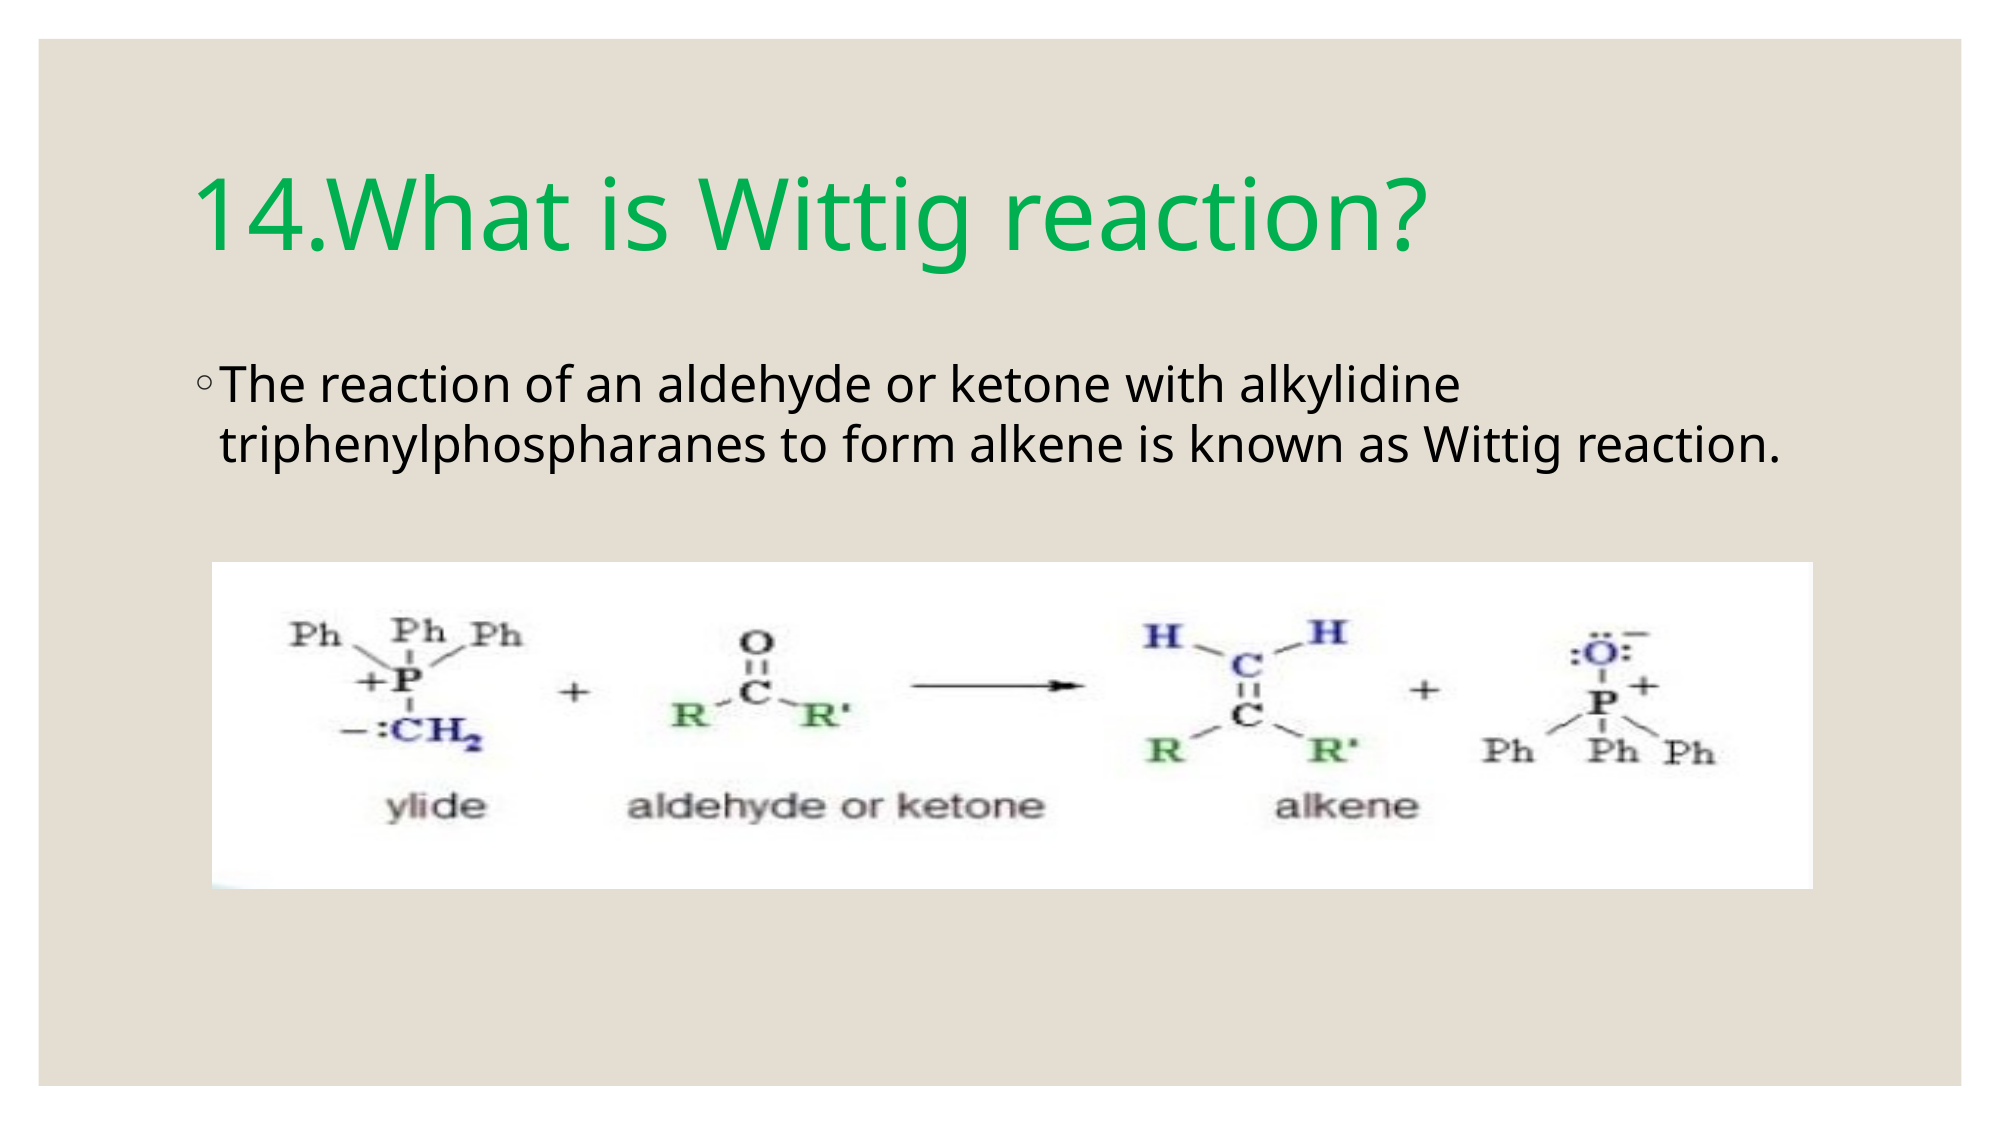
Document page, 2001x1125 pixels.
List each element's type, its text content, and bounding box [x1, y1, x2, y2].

list The reaction of an aldehyde or ketone with alkylidine triphenylphospharanes to form alkene is known as Wittig reaction. [174, 345, 1825, 990]
picture [212, 562, 1813, 889]
title 14.What is Wittig reaction? [174, 105, 1825, 331]
